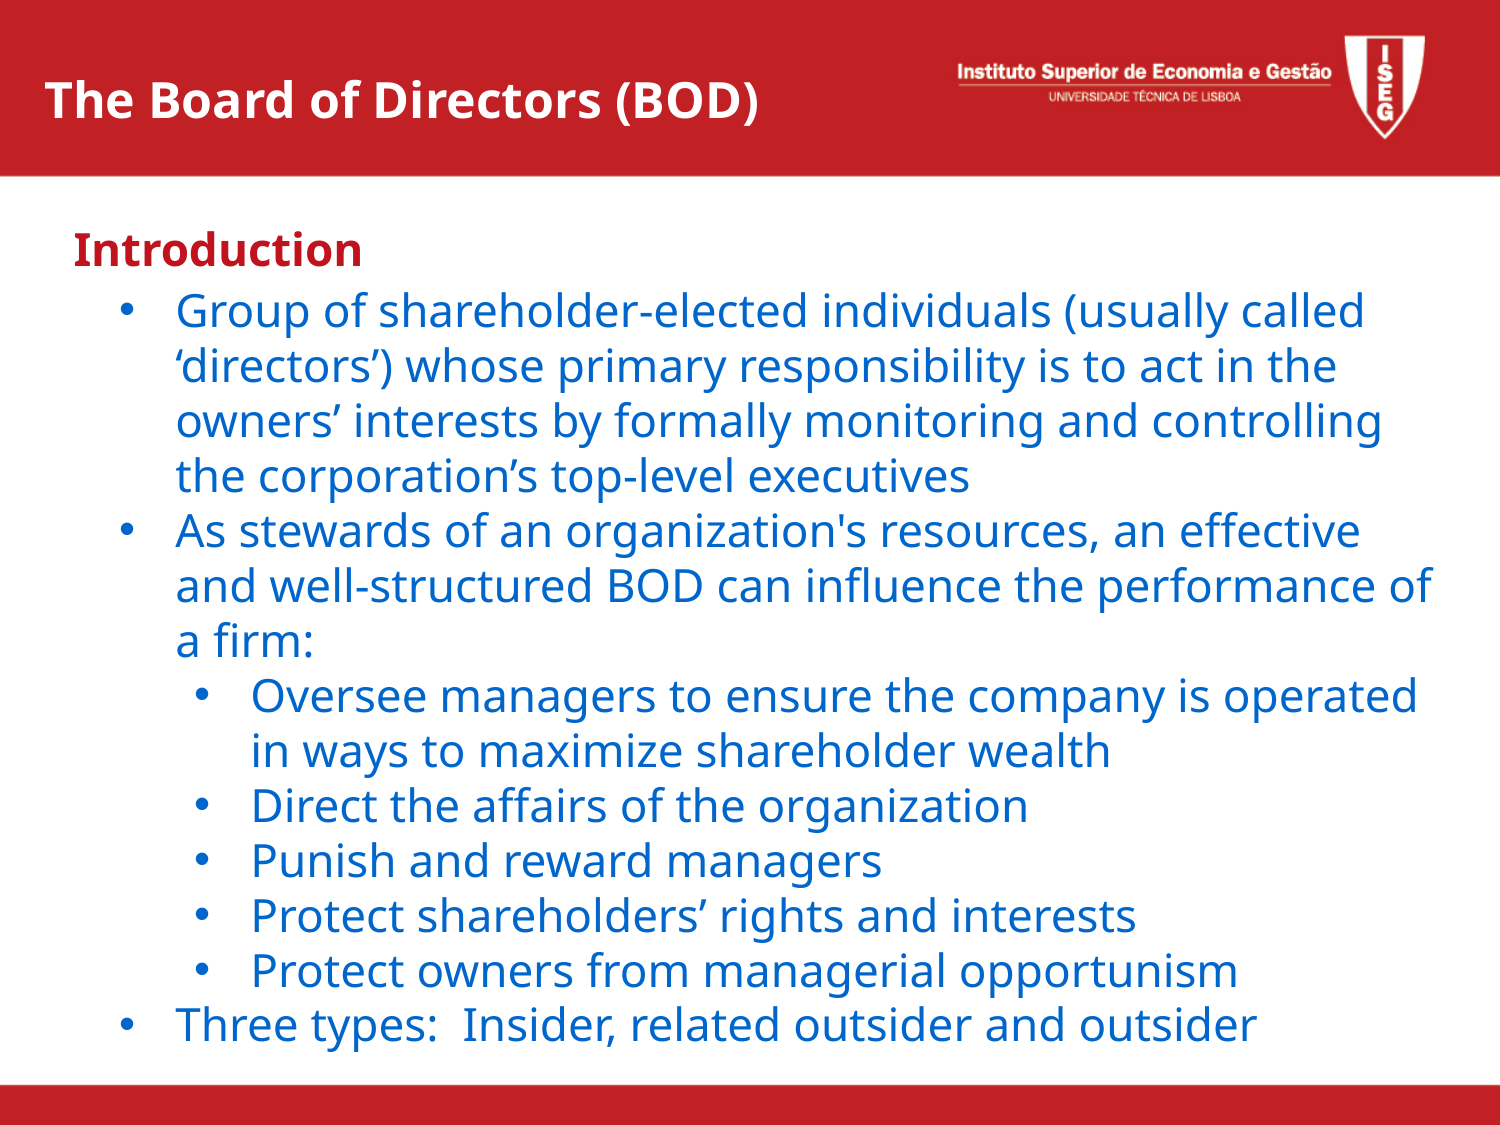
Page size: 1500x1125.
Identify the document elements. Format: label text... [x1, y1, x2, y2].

text_box Introduction Group of shareholder-elected individuals (usually called ‘directors’) whose primary responsibility is to act in the owners’ interests by formally monitoring and controlling the corporation’s top-level executives As stewards of an organization's resources, an effective and well-structured BOD can influence the performance of a firm: Oversee managers to ensure the company is operated in ways to maximize shareholder wealth Direct the affairs of the organization Punish and reward managers Protect shareholders’ rights and interests Protect owners from managerial opportunism Three types: Insider, related outsider and outsider [29, 219, 1471, 1071]
text_box The Board of Directors (BOD) [29, 30, 892, 137]
picture [0, 0, 1500, 1125]
